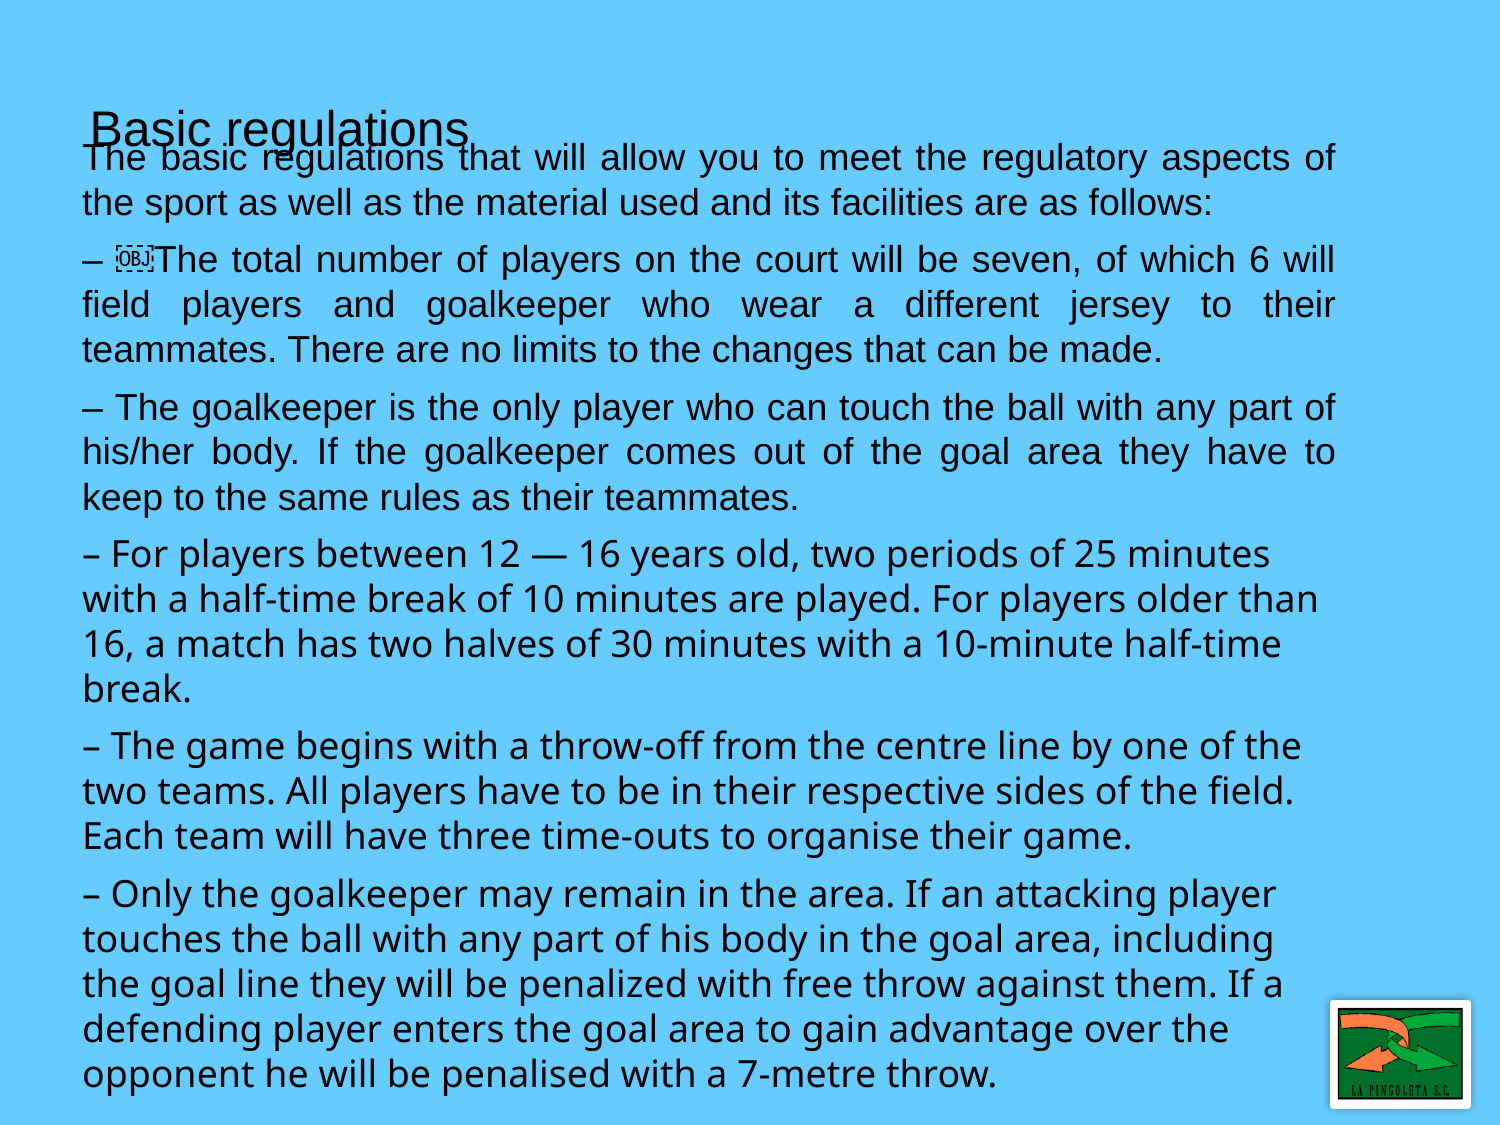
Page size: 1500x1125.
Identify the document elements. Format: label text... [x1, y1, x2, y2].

text_box Basic regulations [82, 88, 1157, 164]
picture [1335, 1005, 1466, 1104]
text_box The basic regulations that will allow you to meet the regulatory aspects of the sport as well as the material used and its facilities are as follows: – ￼The total number of players on the court will be seven, of which 6 will field players and goalkeeper who wear a different jersey to their teammates. There are no limits to the changes that can be made. – The goalkeeper is the only player who can touch the ball with any part of his/her body. If the goalkeeper comes out of the goal area they have to keep to the same rules as their teammates. – For players between 12 — 16 years old, two periods of 25 minutes with a half-time break of 10 minutes are played. For players older than 16, a match has two halves of 30 minutes with a 10-minute half-time break. – The game begins with a throw-off from the centre line by one of the two teams. All players have to be in their respective sides of the field. Each team will have three time-outs to organise their game. – Only the goalkeeper may remain in the area. If an attacking player touches the ball with any part of his body in the goal area, including the goal line they will be penalized with free throw against them. If a defending player enters the goal area to gain advantage over the opponent he will be penalised with a 7-metre throw. [82, 132, 1336, 1095]
